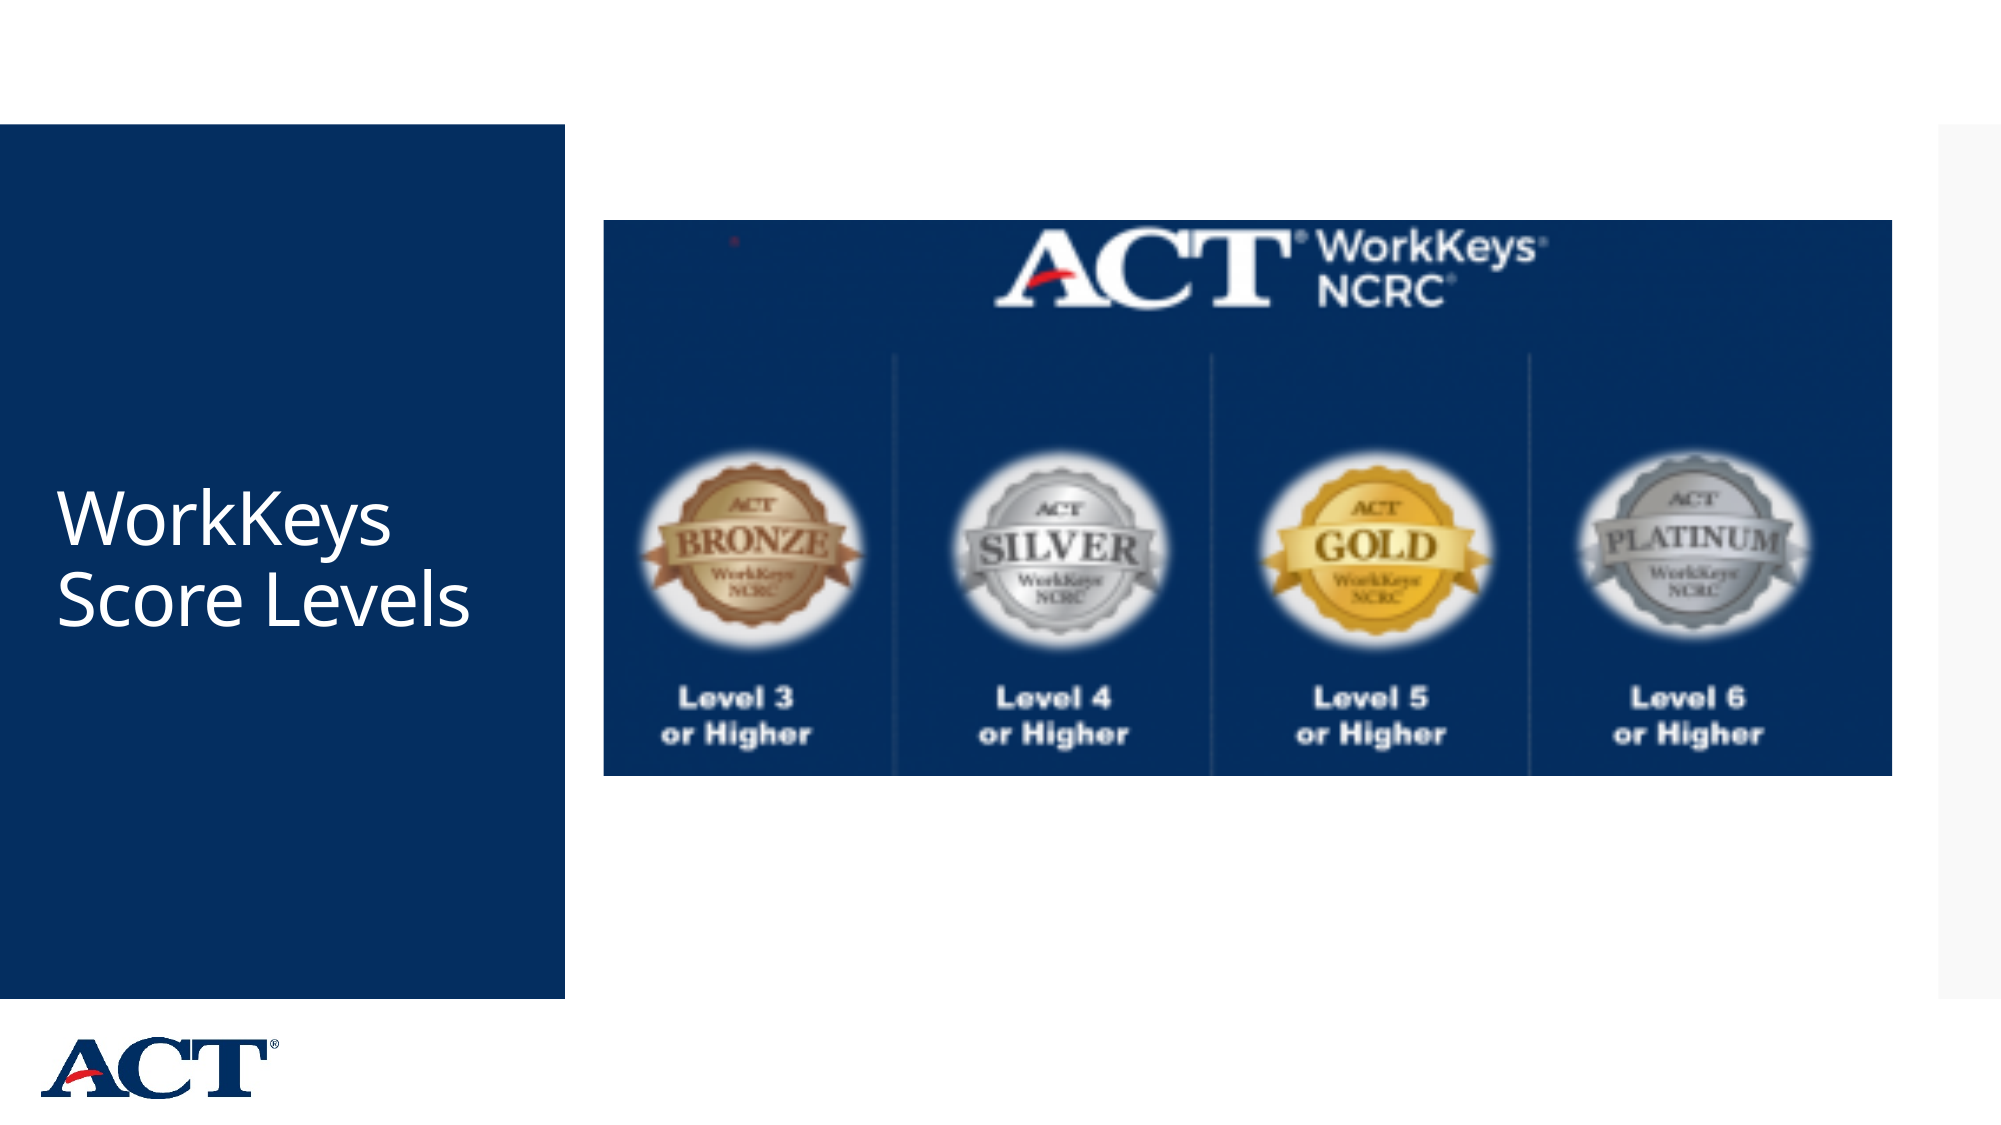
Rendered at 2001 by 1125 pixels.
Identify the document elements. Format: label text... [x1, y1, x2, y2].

picture [41, 1037, 279, 1099]
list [603, 220, 1893, 776]
title WorkKeys Score Levels [41, 184, 525, 940]
